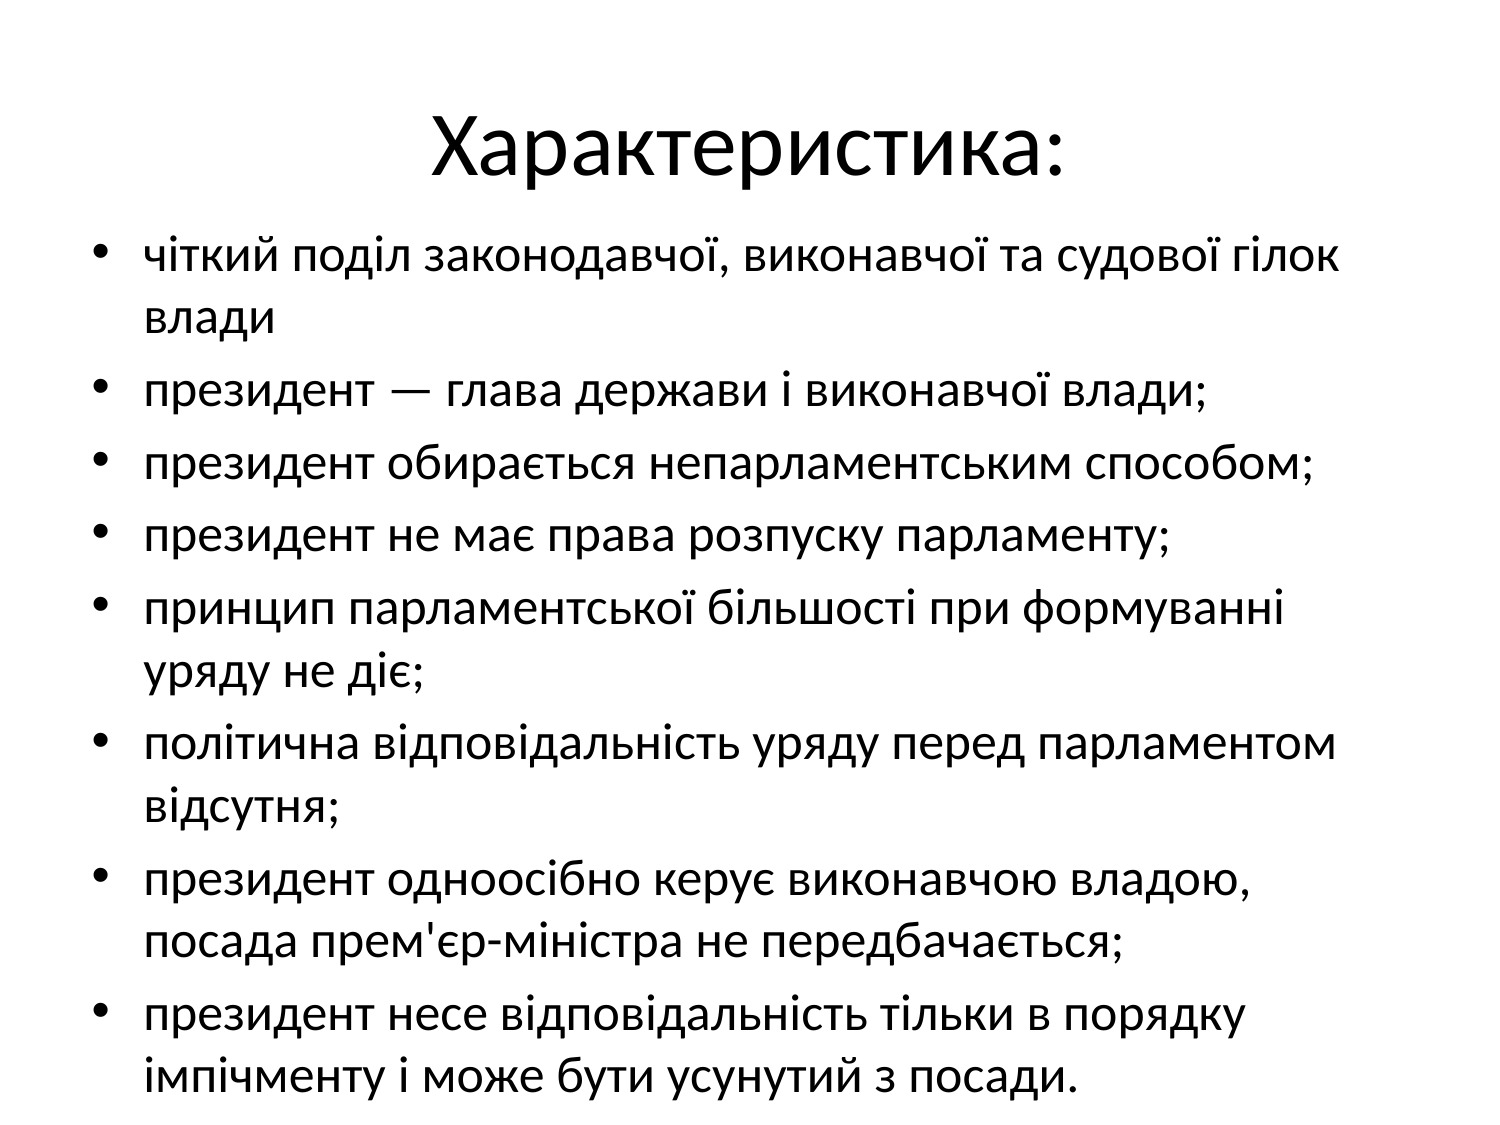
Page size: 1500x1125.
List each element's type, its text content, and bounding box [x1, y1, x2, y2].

list чіткий поділ законодавчої, виконавчої та судової гілок влади президент — глава держави і виконавчої влади; президент обирається непарламентським способом; президент не має права розпуску парламенту; принцип парламентської більшості при формуванні уряду не діє; політична відповідальність уряду перед парламентом відсутня; президент одноосібно керує виконавчою владою, посада прем'єр-міністра не передбачається; президент несе відповідальність тільки в порядку імпічменту і може бути усунутий з посади. [76, 211, 1427, 1125]
title Характеристика: [75, 45, 1425, 233]
